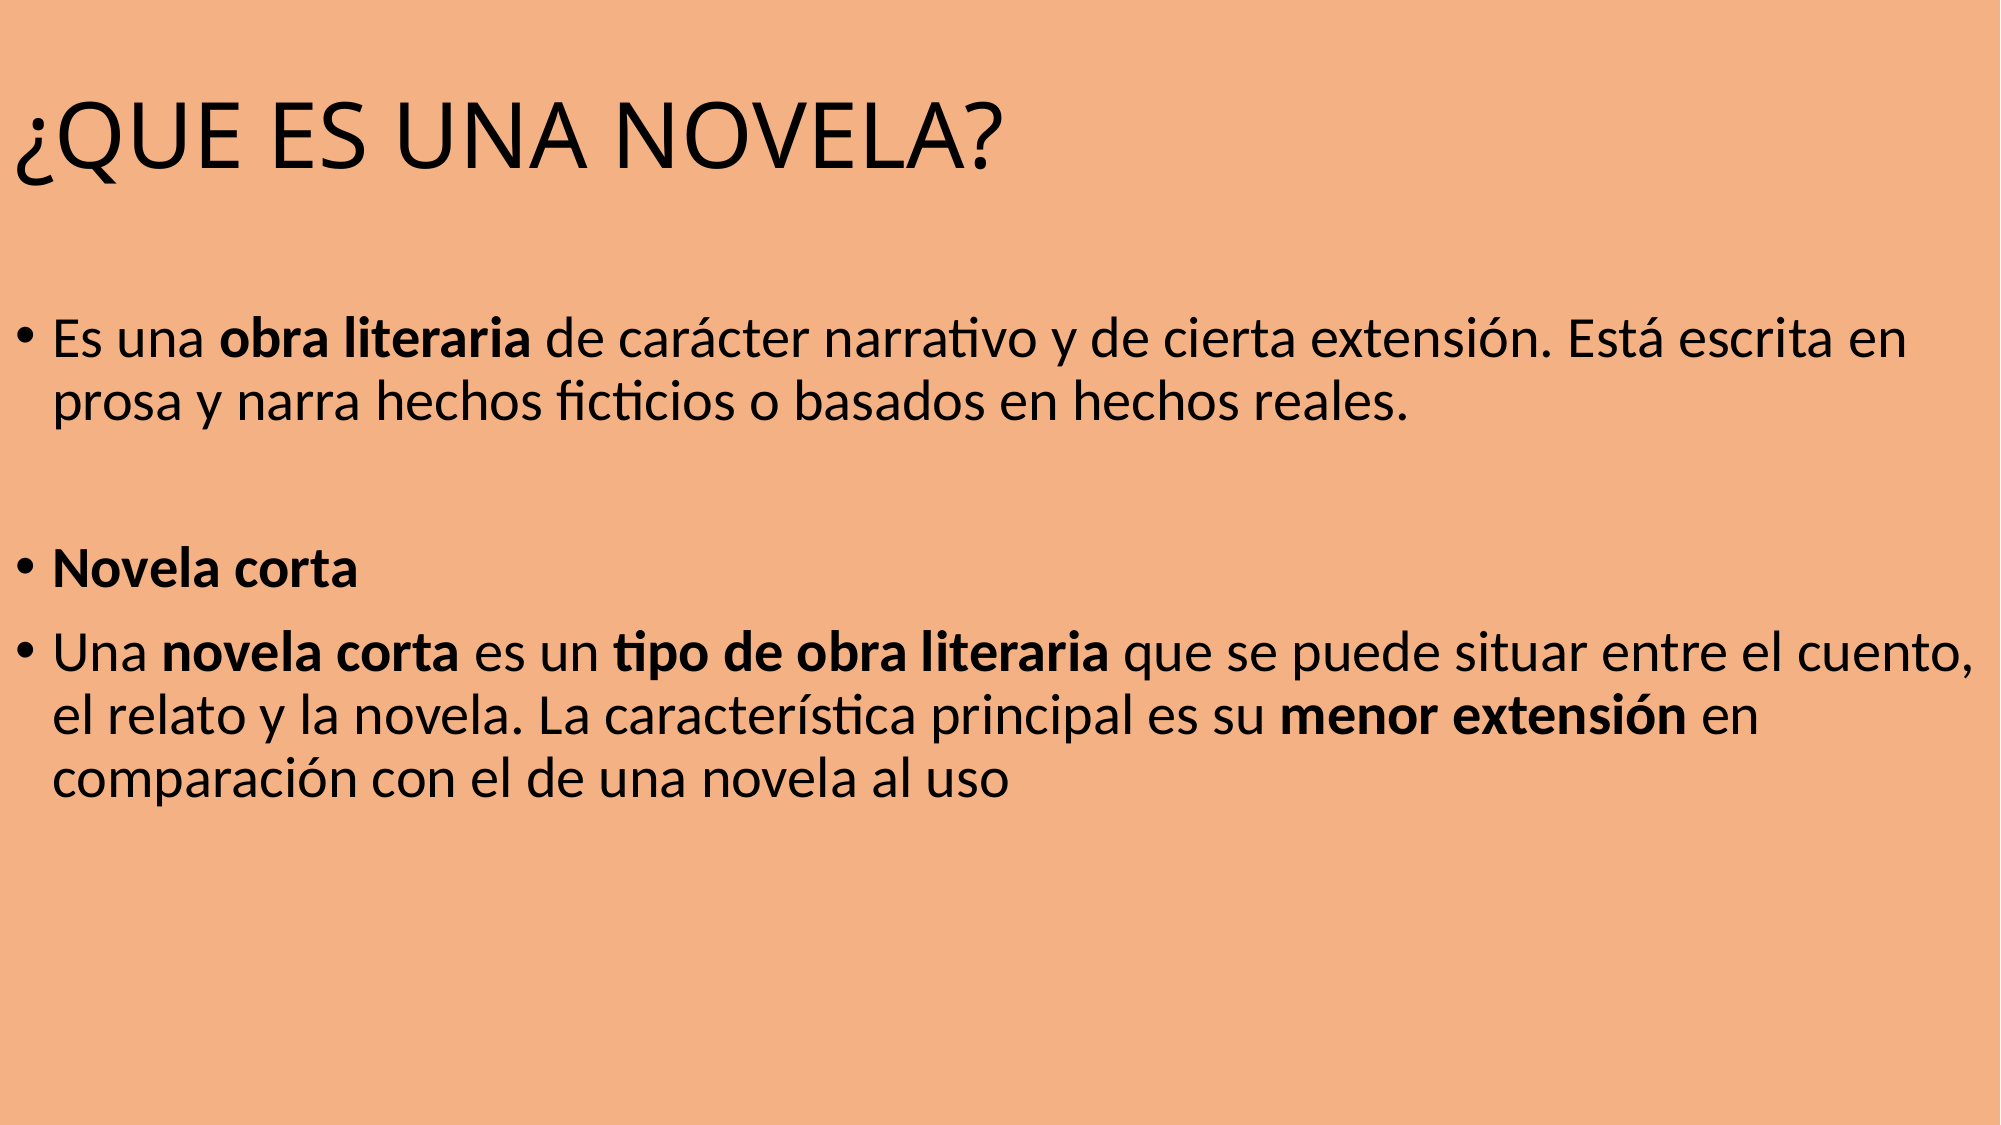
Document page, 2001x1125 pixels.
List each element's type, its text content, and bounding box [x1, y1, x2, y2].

list Es una obra literaria de carácter narrativo y de cierta extensión. Está escrita en prosa y narra hechos ficticios o basados en hechos reales. Novela corta Una novela corta es un tipo de obra literaria que se puede situar entre el cuento, el relato y la novela. La característica principal es su menor extensión en comparación con el de una novela al uso [0, 299, 2000, 1125]
title ¿QUE ES UNA NOVELA? [0, 0, 2000, 278]
